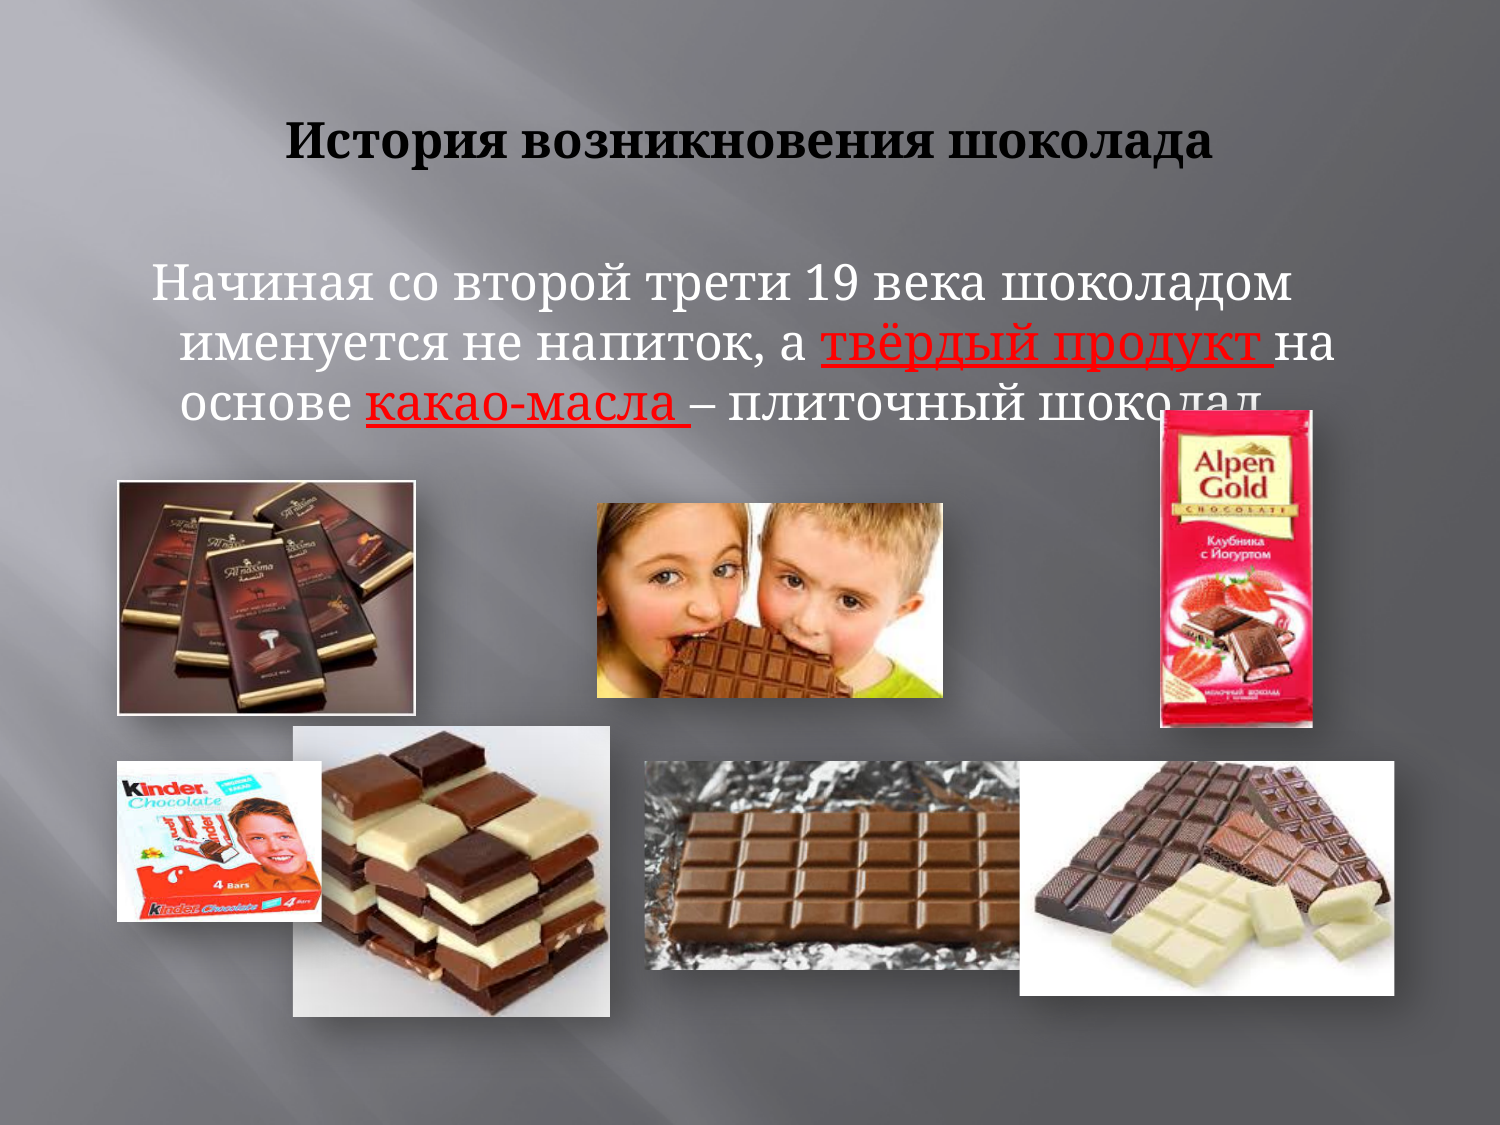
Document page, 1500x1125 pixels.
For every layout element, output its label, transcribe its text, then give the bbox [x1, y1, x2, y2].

list Начиная со второй трети 19 века шоколадом именуется не напиток, а твёрдый продукт на основе какао-масла – плиточный шоколад [75, 243, 1425, 1032]
picture [116, 480, 417, 716]
picture [597, 503, 943, 698]
picture [644, 761, 1395, 997]
picture [116, 726, 611, 1017]
title История возникновения шоколада [75, 45, 1425, 233]
picture [1159, 409, 1314, 728]
